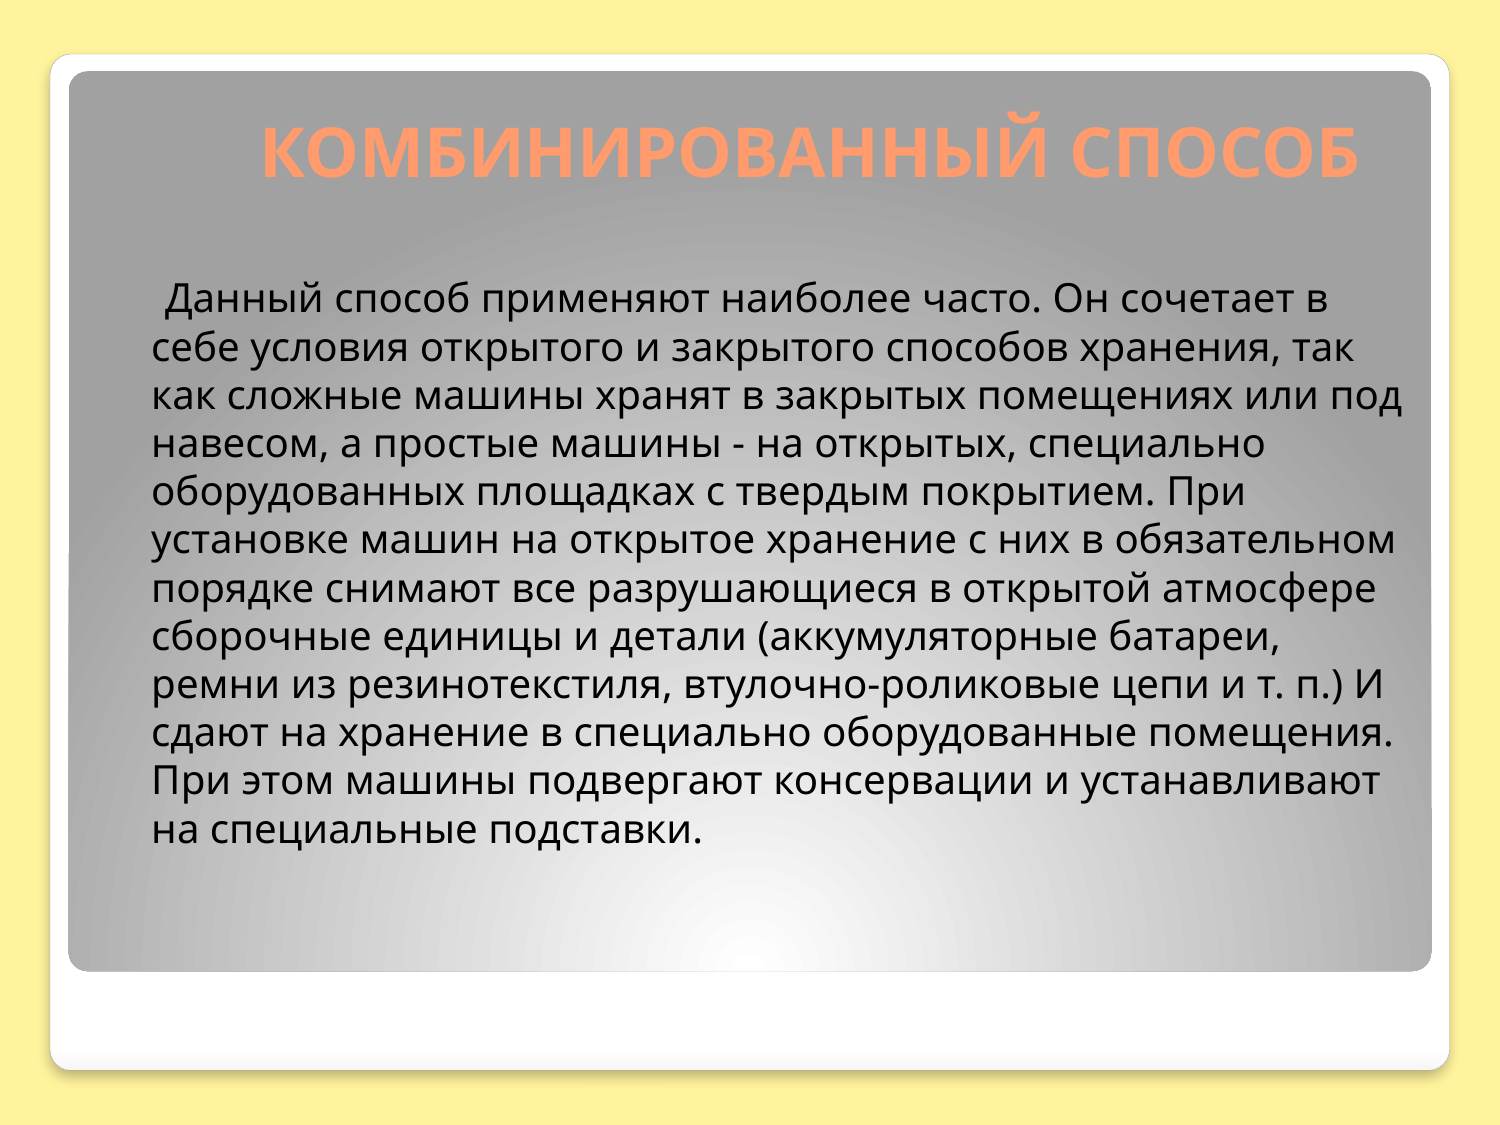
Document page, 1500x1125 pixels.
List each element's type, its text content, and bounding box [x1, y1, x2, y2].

list Данный способ применяют наиболее часто. Он сочетает в себе условия открытого и закрытого способов хранения, так как сложные машины хранят в закрытых помещениях или под навесом, а простые машины - на открытых, специально оборудованных площадках с твердым покрытием. При установке машин на открытое хранение с них в обязательном порядке снимают все разрушающиеся в открытой атмосфере сборочные единицы и детали (аккумуляторные батареи, ремни из резинотекстиля, втулочно-роликовые цепи и т. п.) И сдают на хранение в специально оборудованные помещения. При этом машины подвергают консервации и устанавливают на специальные подставки. [82, 257, 1425, 915]
title КОМБИНИРОВАННЫЙ СПОСОБ [82, 82, 1425, 200]
